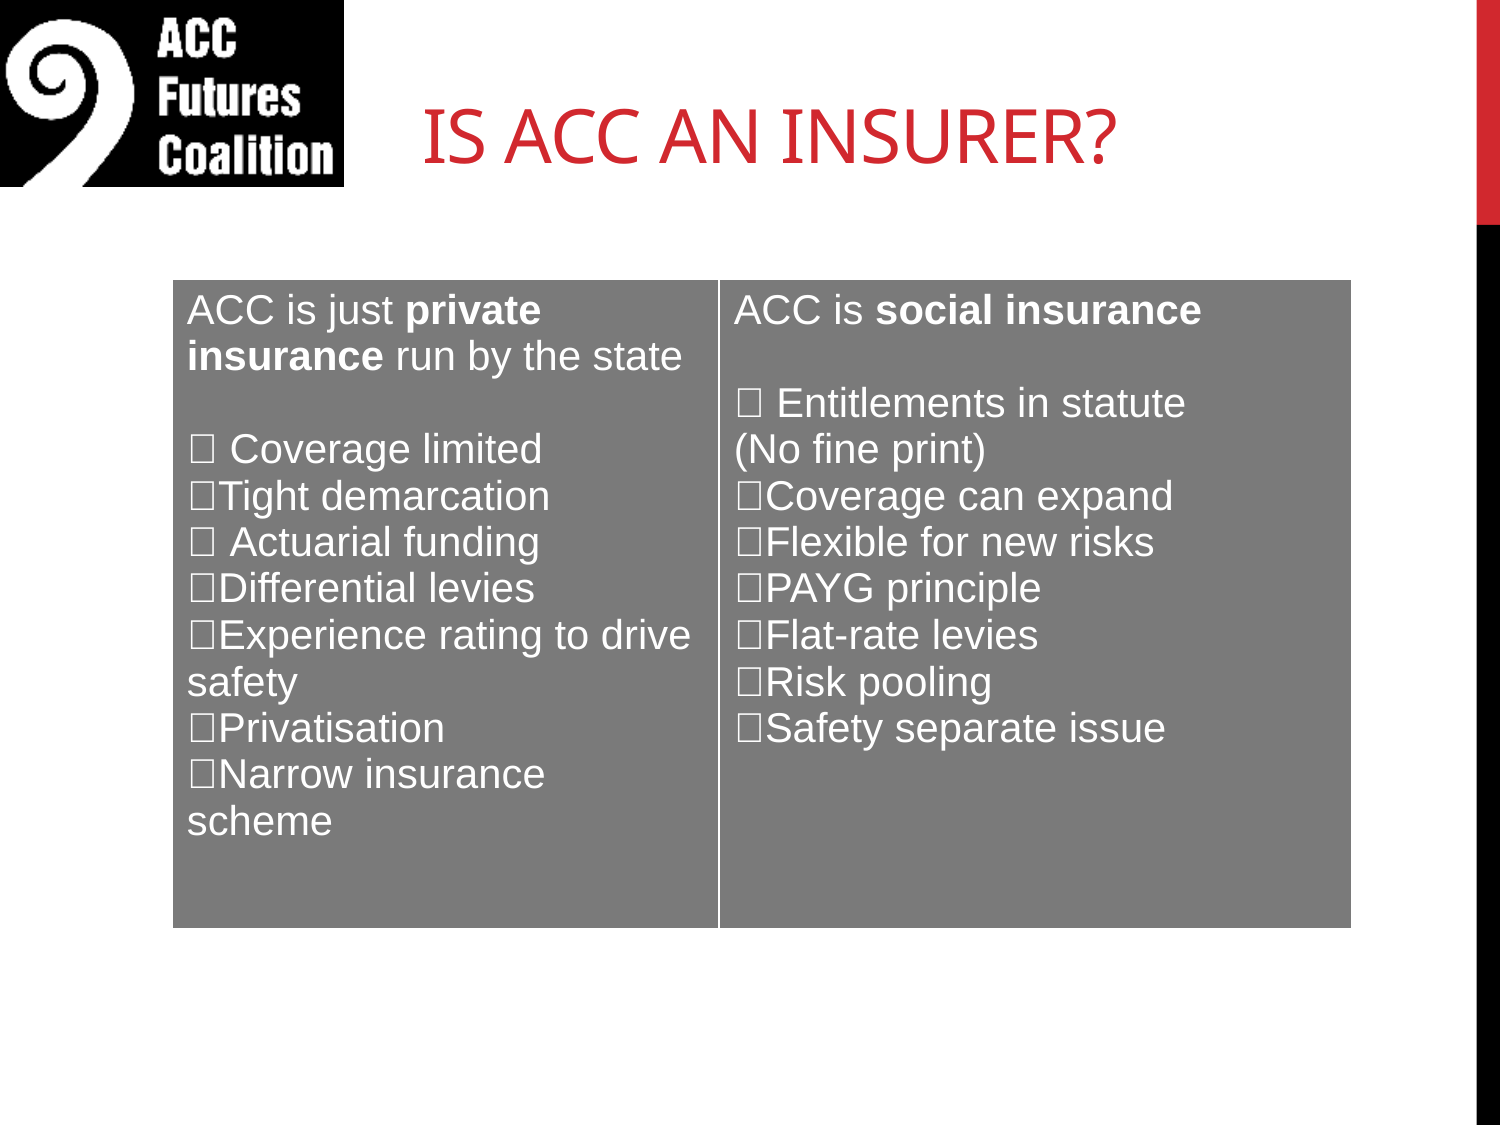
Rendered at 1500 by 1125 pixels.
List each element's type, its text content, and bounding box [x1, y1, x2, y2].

picture [0, 0, 345, 187]
title Is acc an insurer? [407, 19, 1358, 187]
table_header ACC is just private insurance run by the state  Coverage limited Tight demarcation  Actuarial funding Differential levies Experience rating to drive safety Privatisation Narrow insurance scheme [173, 280, 718, 928]
table_header ACC is social insurance  Entitlements in statute (No fine print) Coverage can expand Flexible for new risks PAYG principle Flat-rate levies Risk pooling Safety separate issue [720, 280, 1351, 928]
list [74, 287, 1326, 1006]
